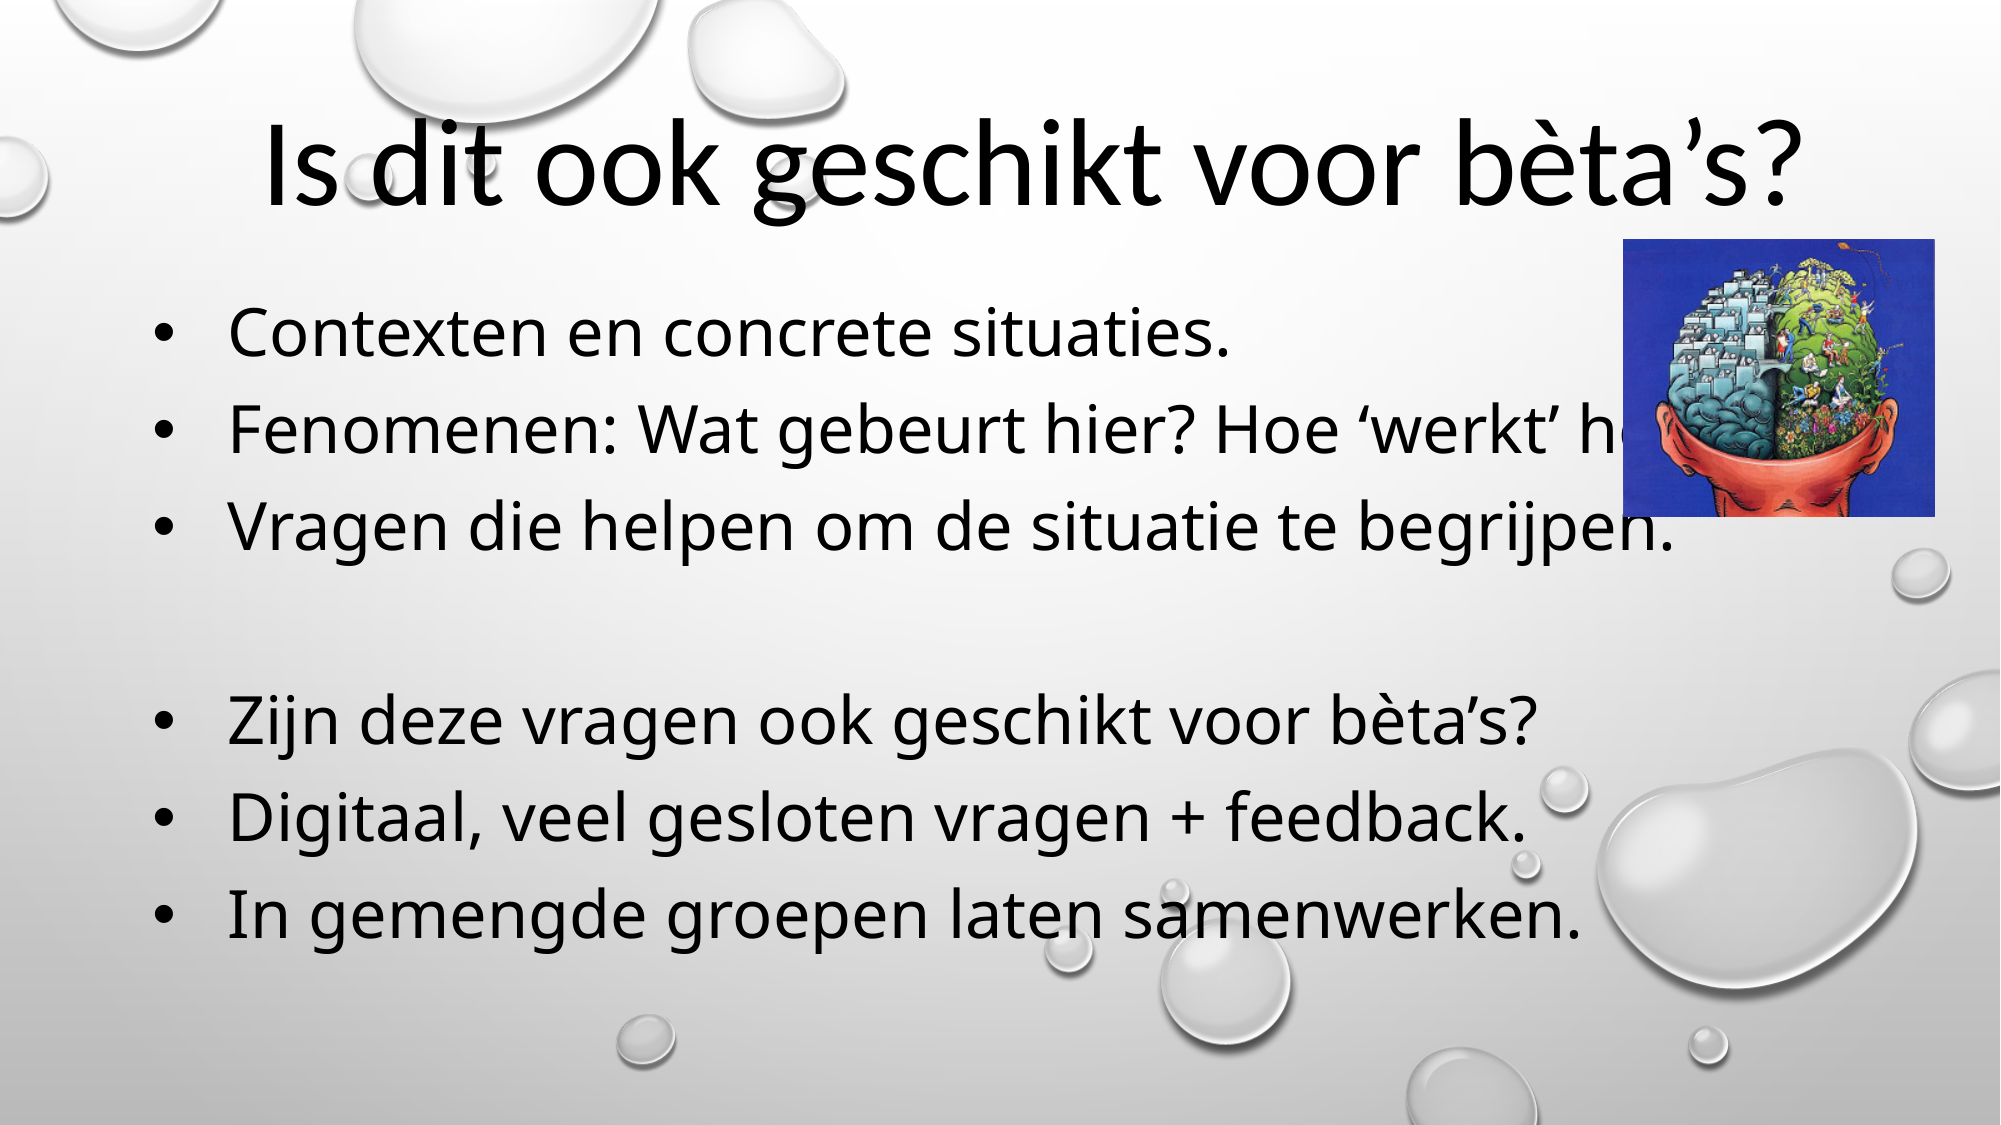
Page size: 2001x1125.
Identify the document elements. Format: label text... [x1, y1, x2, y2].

text_box Contexten en concrete situaties. Fenomenen: Wat gebeurt hier? Hoe ‘werkt’ het? Vragen die helpen om de situatie te begrijpen. Zijn deze vragen ook geschikt voor bèta’s? Digitaal, veel gesloten vragen + feedback. In gemengde groepen laten samenwerken. [137, 291, 1863, 1125]
picture [0, 0, 2000, 1125]
text_box Is dit ook geschikt voor bèta’s? [137, 88, 1935, 240]
